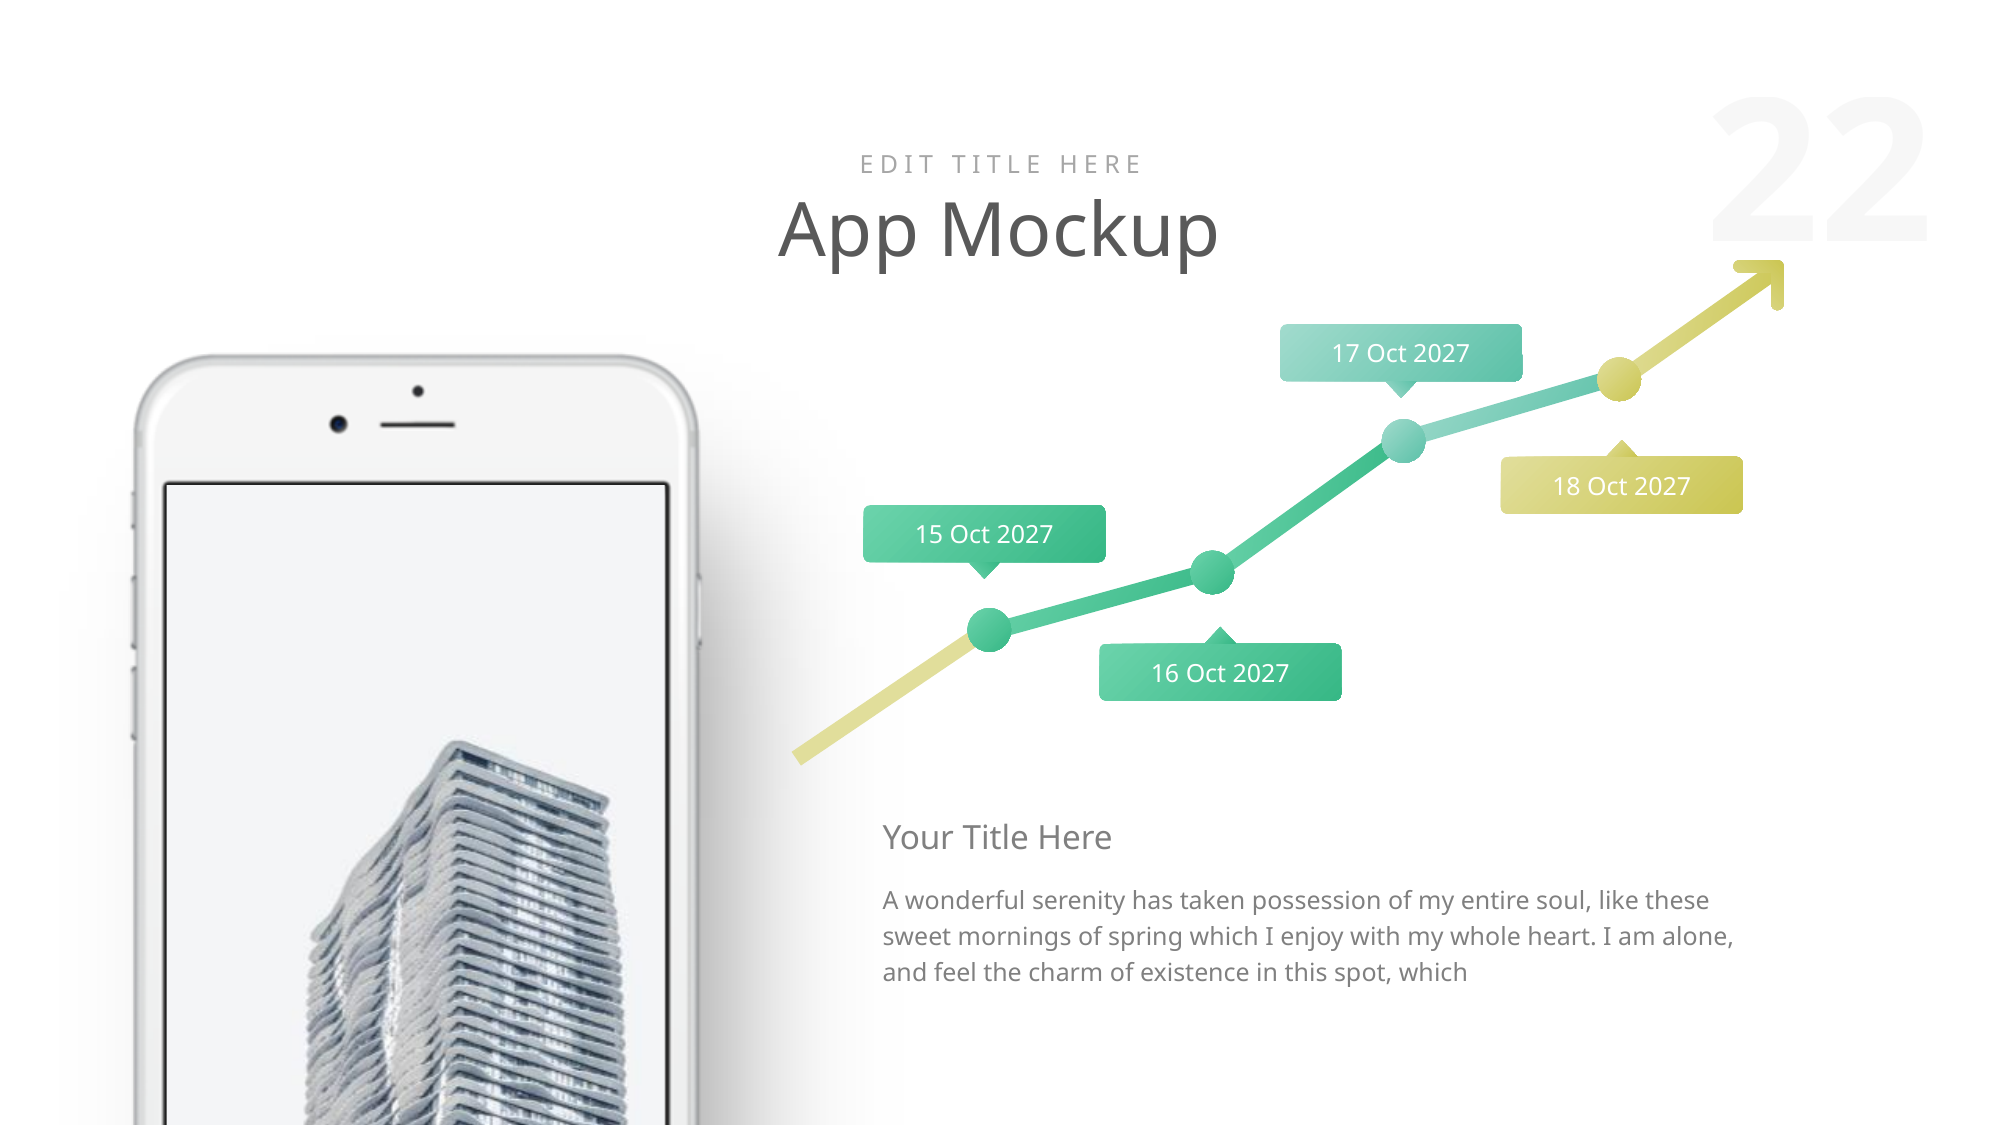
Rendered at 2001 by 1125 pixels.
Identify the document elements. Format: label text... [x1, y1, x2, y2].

text_box App Mockup [526, 184, 1474, 260]
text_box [1099, 626, 1342, 701]
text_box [867, 813, 1787, 996]
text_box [863, 505, 1106, 579]
text_box EDIT TITLE HERE [769, 141, 1231, 187]
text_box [1280, 324, 1523, 398]
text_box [1500, 439, 1743, 514]
picture [0, 225, 1269, 1125]
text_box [777, 260, 1791, 707]
